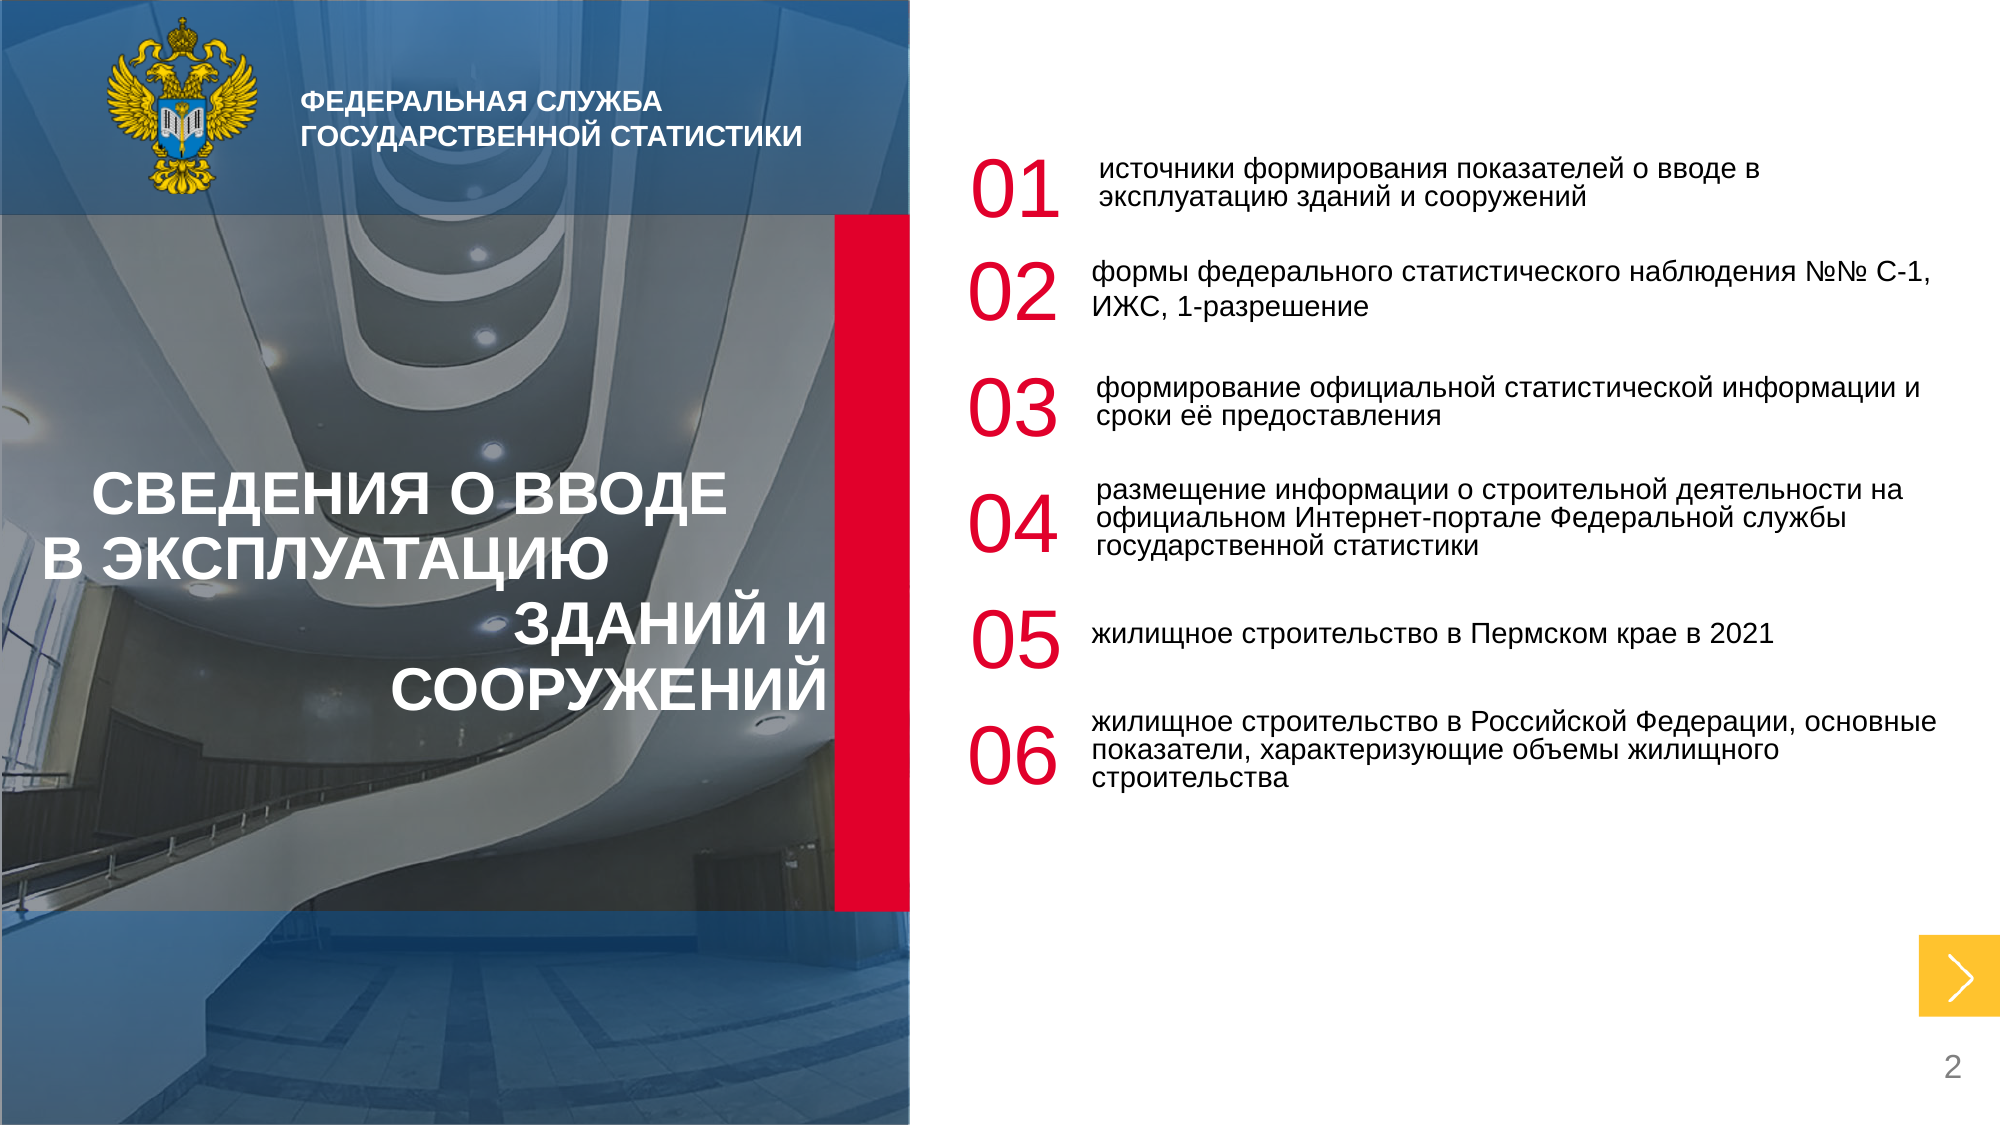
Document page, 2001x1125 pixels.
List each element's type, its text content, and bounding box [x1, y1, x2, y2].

text_box формы федерального статистического наблюдения №№ С-1, ИЖС, 1-разрешение [1076, 244, 2000, 330]
picture [1948, 954, 1974, 1002]
text_box 01 [955, 126, 1080, 242]
text_box 06 [953, 693, 1077, 809]
list СВЕДЕНИЯ О ВВОДЕ В ЭКСПЛУАТАЦИЮ ЗДАНИЙ И СООРУЖЕНИЙ [22, 229, 844, 884]
text_box размещение информации о строительной деятельности на официальном Интернет-портале Федеральной службы государственной статистики [1076, 469, 1968, 569]
text_box формирование официальной статистической информации и сроки её предоставления [1076, 367, 1968, 439]
picture [2, 911, 910, 1124]
text_box источники формирования показателей о вводе в эксплуатацию зданий и сооружений [1079, 148, 1908, 220]
text_box 04 [953, 461, 1077, 577]
text_box жилищное строительство в Российской Федерации, основные показатели, характеризующие объемы жилищного строительства [1076, 701, 1956, 801]
text_box 05 [955, 577, 1080, 693]
slide_number 2 [1527, 1035, 1978, 1096]
text_box 02 [953, 229, 1077, 345]
text_box жилищное строительство в Пермском крае в 2021 [1076, 614, 1956, 657]
text_box 03 [953, 345, 1077, 461]
picture [2, 0, 910, 215]
